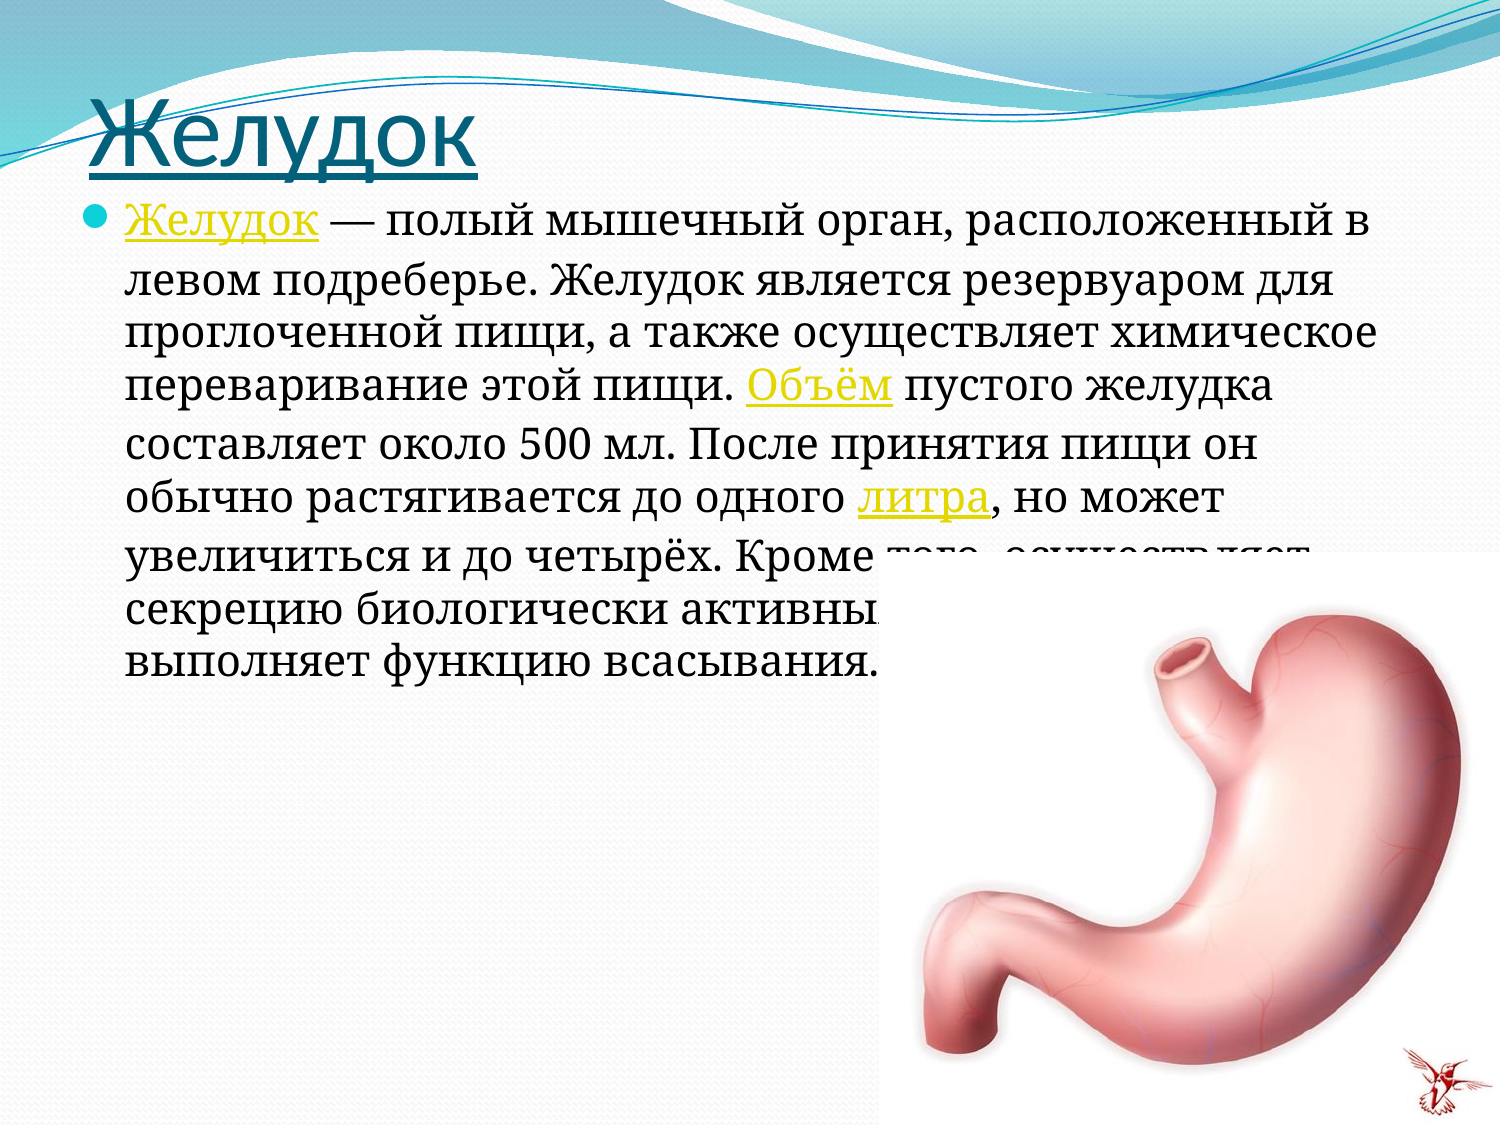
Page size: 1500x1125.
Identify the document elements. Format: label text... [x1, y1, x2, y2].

title Желудок [88, 0, 1439, 188]
list Желудок — полый мышечный орган, расположенный в левом подреберье. Желудок является резервуаром для проглоченной пищи, а также осуществляет химическое переваривание этой пищи. Объём пустого желудка составляет около 500 мл. После принятия пищи он обычно растягивается до одного литра, но может увеличиться и до четырёх. Кроме того, осуществляет секрецию биологически активных веществ и выполняет функцию всасывания. [64, 184, 1415, 905]
picture [879, 552, 1500, 1125]
